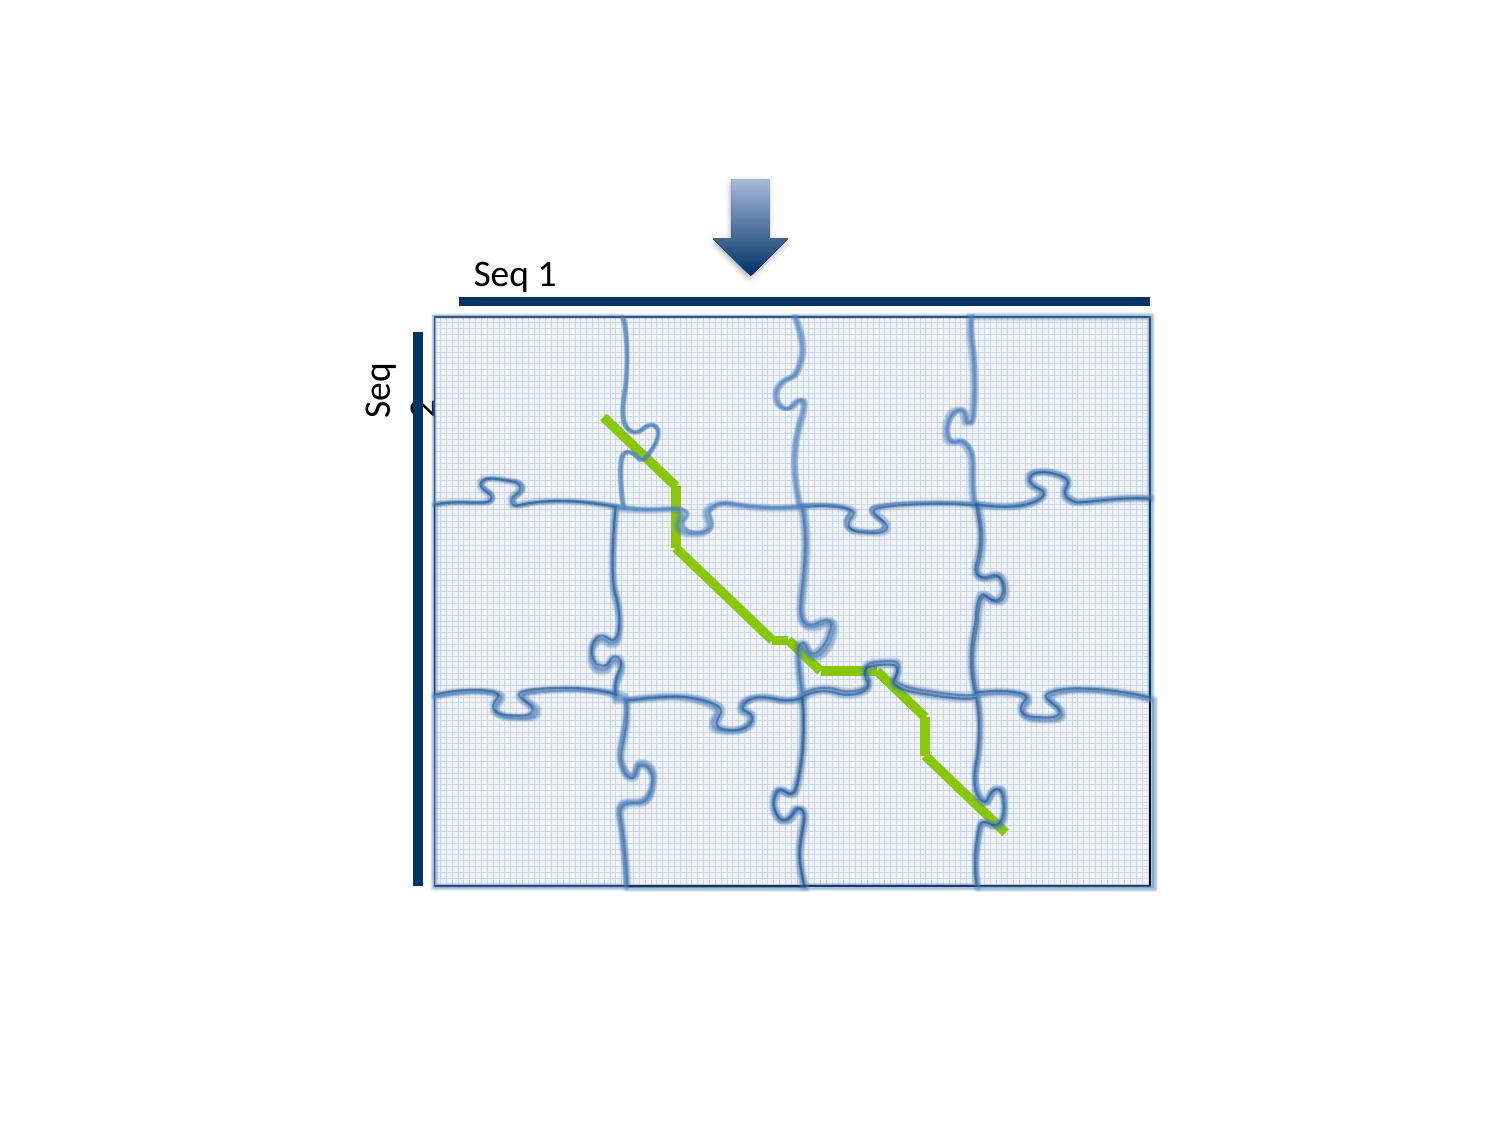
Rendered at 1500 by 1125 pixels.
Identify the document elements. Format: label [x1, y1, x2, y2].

text_box [713, 179, 789, 240]
text_box [344, 241, 1153, 888]
